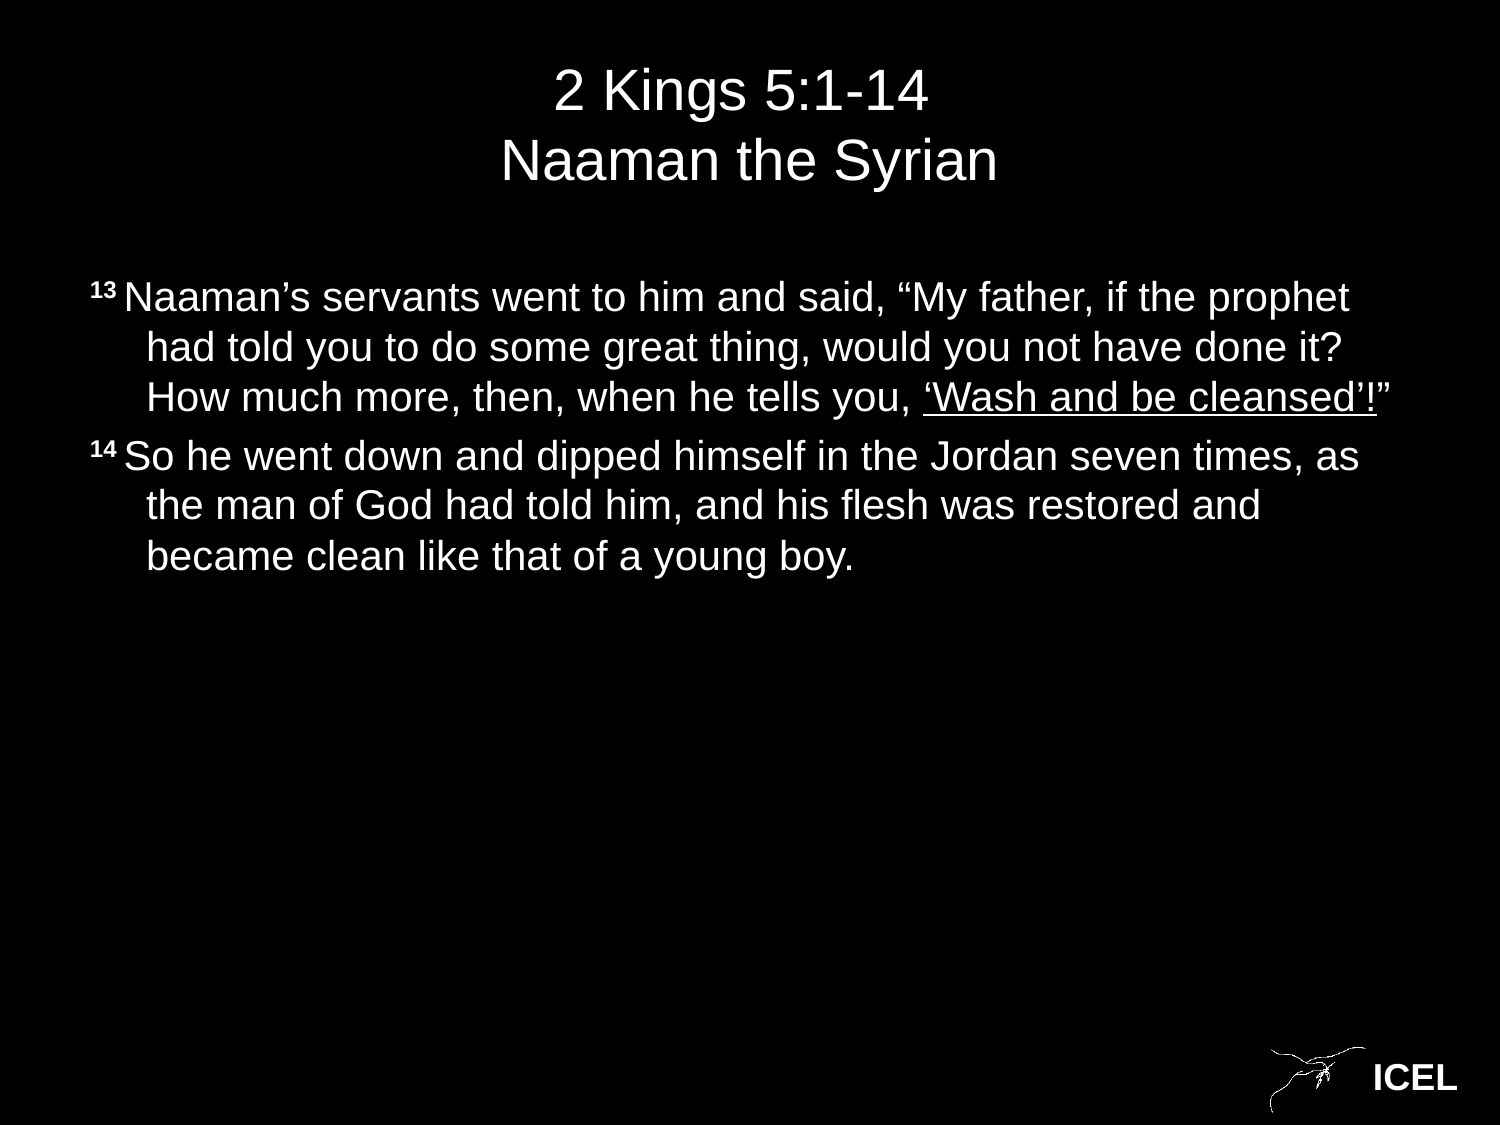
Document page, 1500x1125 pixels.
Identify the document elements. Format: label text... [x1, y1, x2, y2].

title 2 Kings 5:1-14 Naaman the Syrian [75, 45, 1425, 233]
list 13 Naaman’s servants went to him and said, “My father, if the prophet had told you to do some great thing, would you not have done it? How much more, then, when he tells you, ‘Wash and be cleansed’!” 14 So he went down and dipped himself in the Jordan seven times, as the man of God had told him, and his flesh was restored and became clean like that of a young boy. [75, 262, 1425, 1005]
picture [1269, 1046, 1366, 1113]
